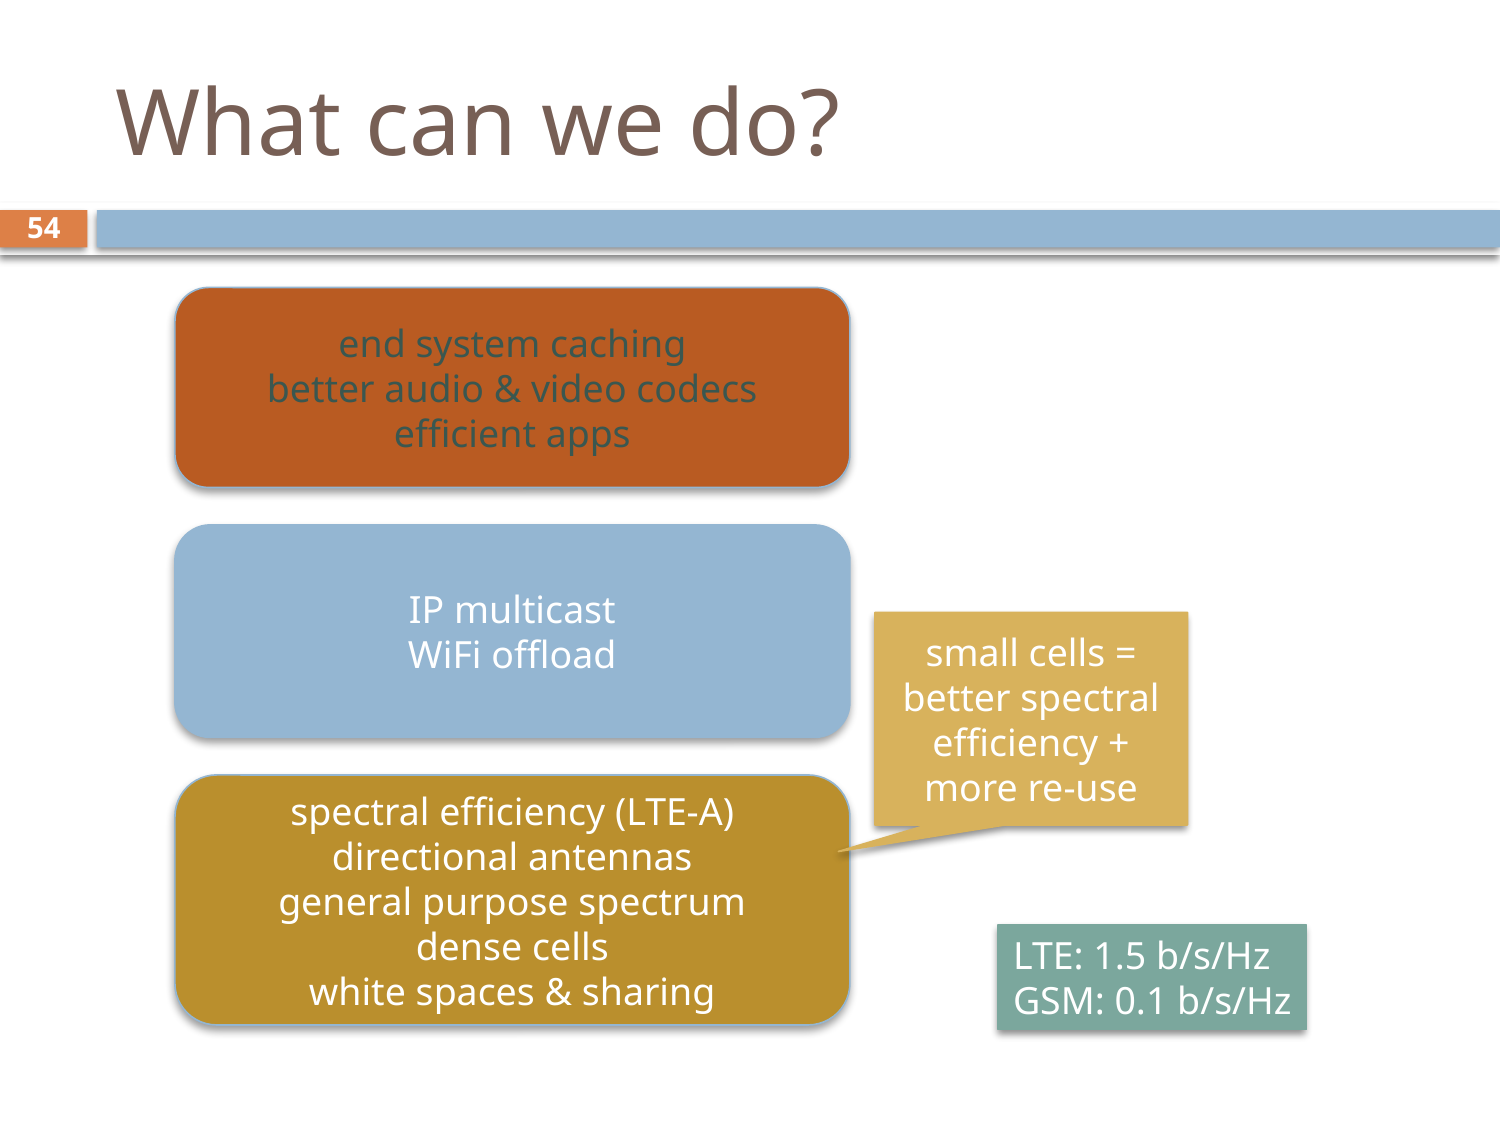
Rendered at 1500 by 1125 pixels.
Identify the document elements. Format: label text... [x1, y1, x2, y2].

slide_number 54 [0, 208, 88, 249]
text_box spectral efficiency (LTE-A) directional antennas general purpose spectrum dense cells white spaces & sharing [174, 774, 851, 1026]
text_box end system caching better audio & video codecs efficient apps [174, 286, 851, 489]
text_box small cells = better spectral efficiency + more re-use [837, 611, 1189, 853]
text_box LTE: 1.5 b/s/Hz GSM: 0.1 b/s/Hz [997, 924, 1307, 1030]
title What can we do? [100, 37, 1438, 200]
text_box IP multicast WiFi offload [174, 524, 851, 739]
